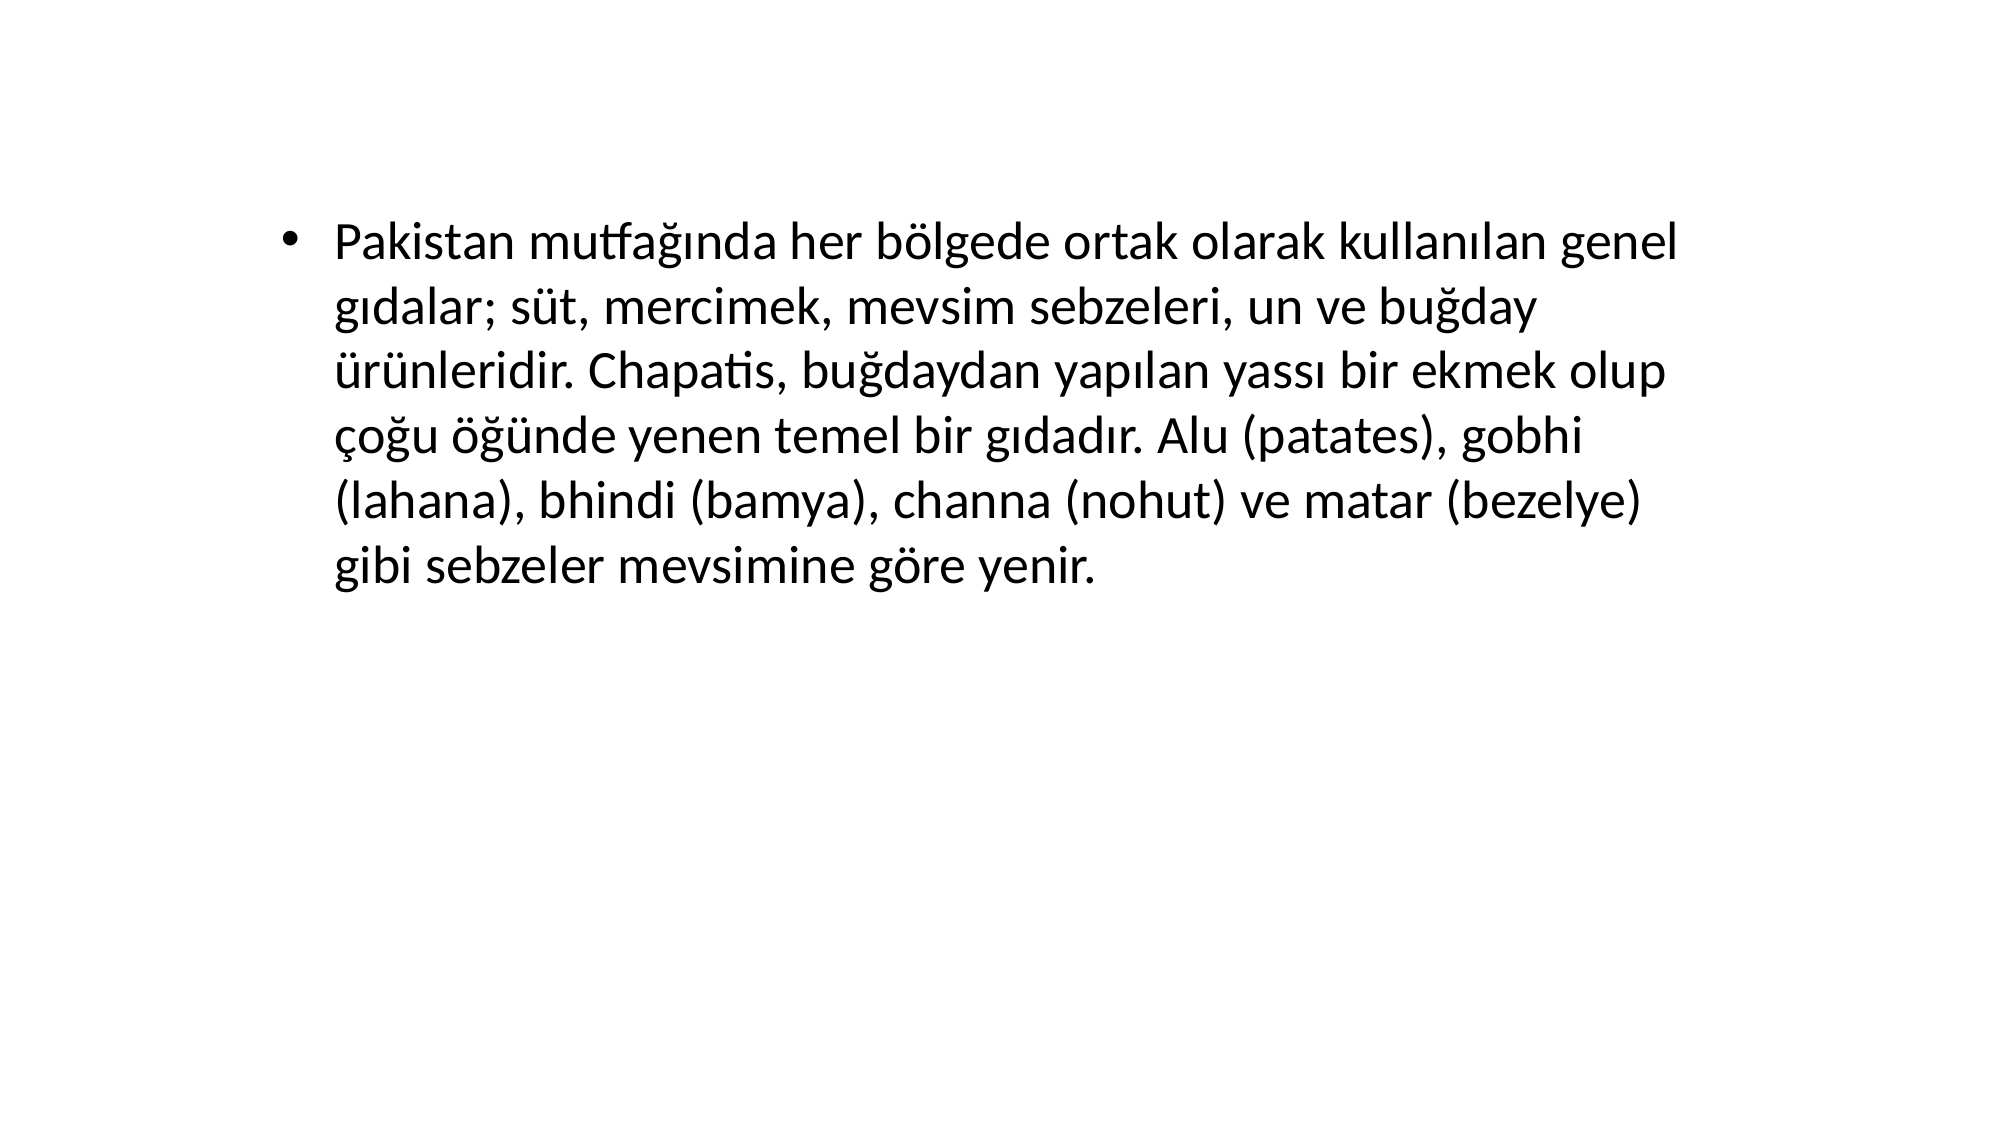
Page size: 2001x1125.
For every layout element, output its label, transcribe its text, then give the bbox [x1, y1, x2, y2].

list Pakistan mutfağında her bölgede ortak olarak kullanılan genel gıdalar; süt, mercimek, mevsim sebzeleri, un ve buğday ürünleridir. Chapatis, buğdaydan yapılan yassı bir ekmek olup çoğu öğünde yenen temel bir gıdadır. Alu (patates), gobhi (lahana), bhindi (bamya), channa (nohut) ve matar (bezelye) gibi sebzeler mevsimine göre yenir. [265, 197, 1720, 607]
